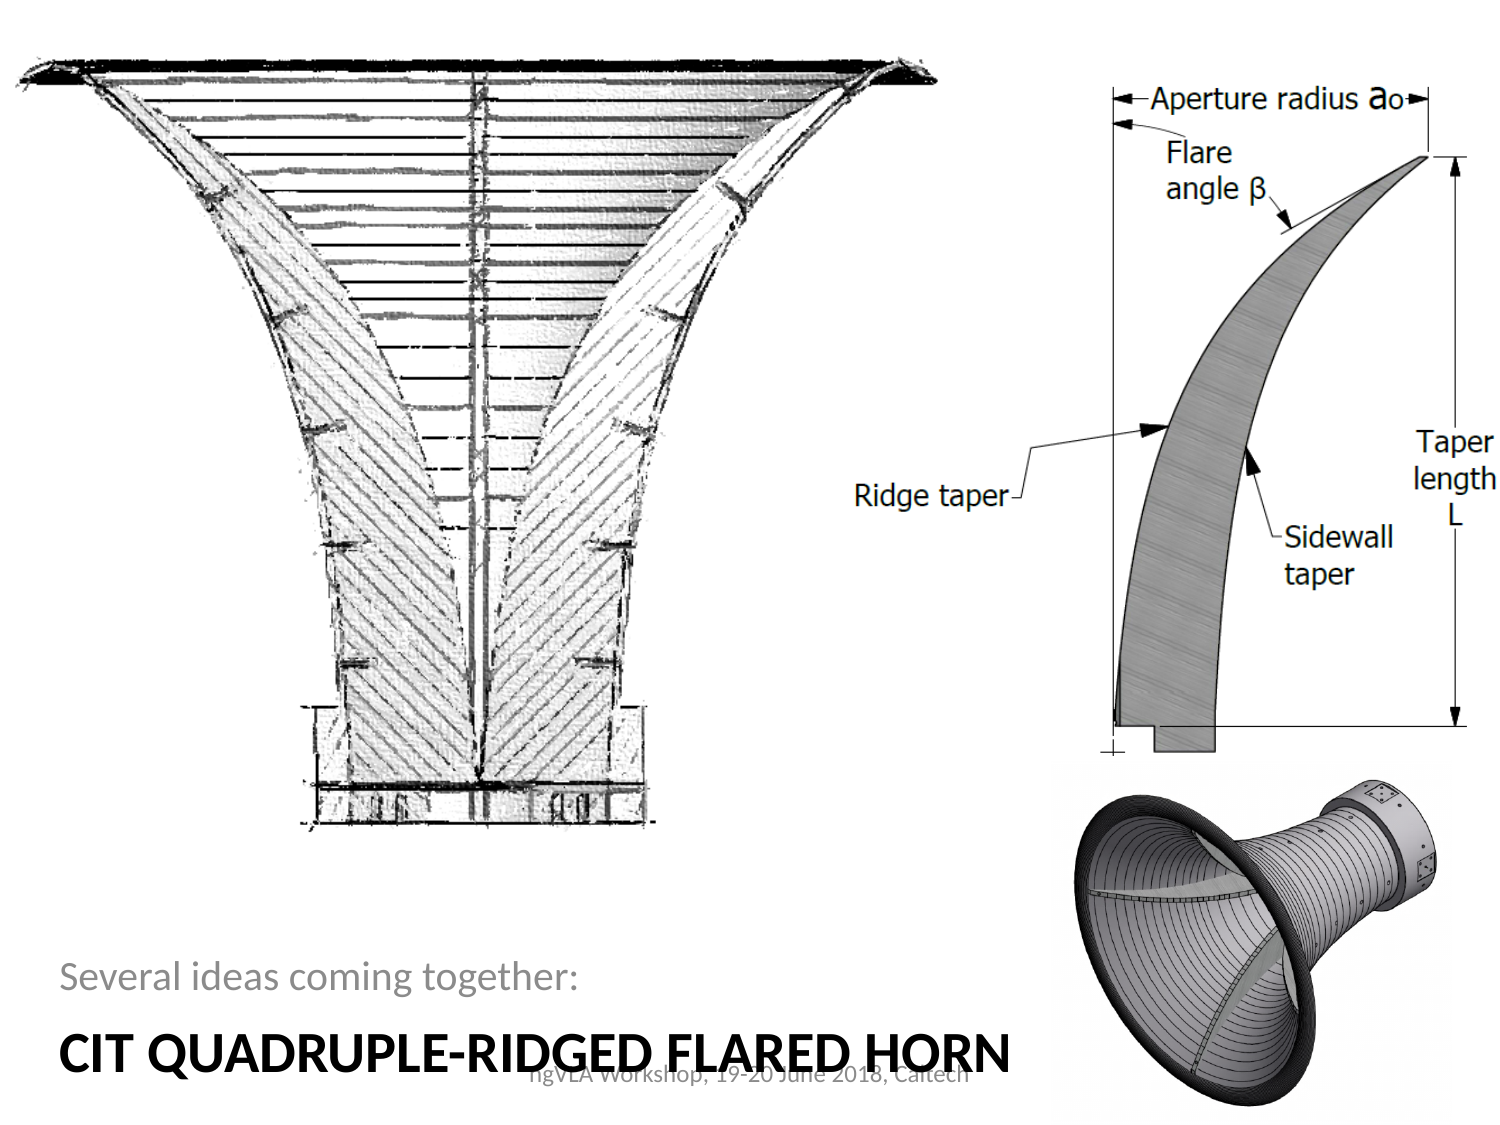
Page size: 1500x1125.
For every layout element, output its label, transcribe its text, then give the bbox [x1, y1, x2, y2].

title CIT Quadruple-Ridged Flared Horn [44, 1007, 1046, 1125]
footer ngVLA Workshop, 19-20 June 2018, Caltech [512, 1042, 988, 1103]
list Several ideas coming together: [44, 764, 1046, 1007]
picture [1051, 760, 1452, 1125]
picture [0, 53, 1500, 842]
